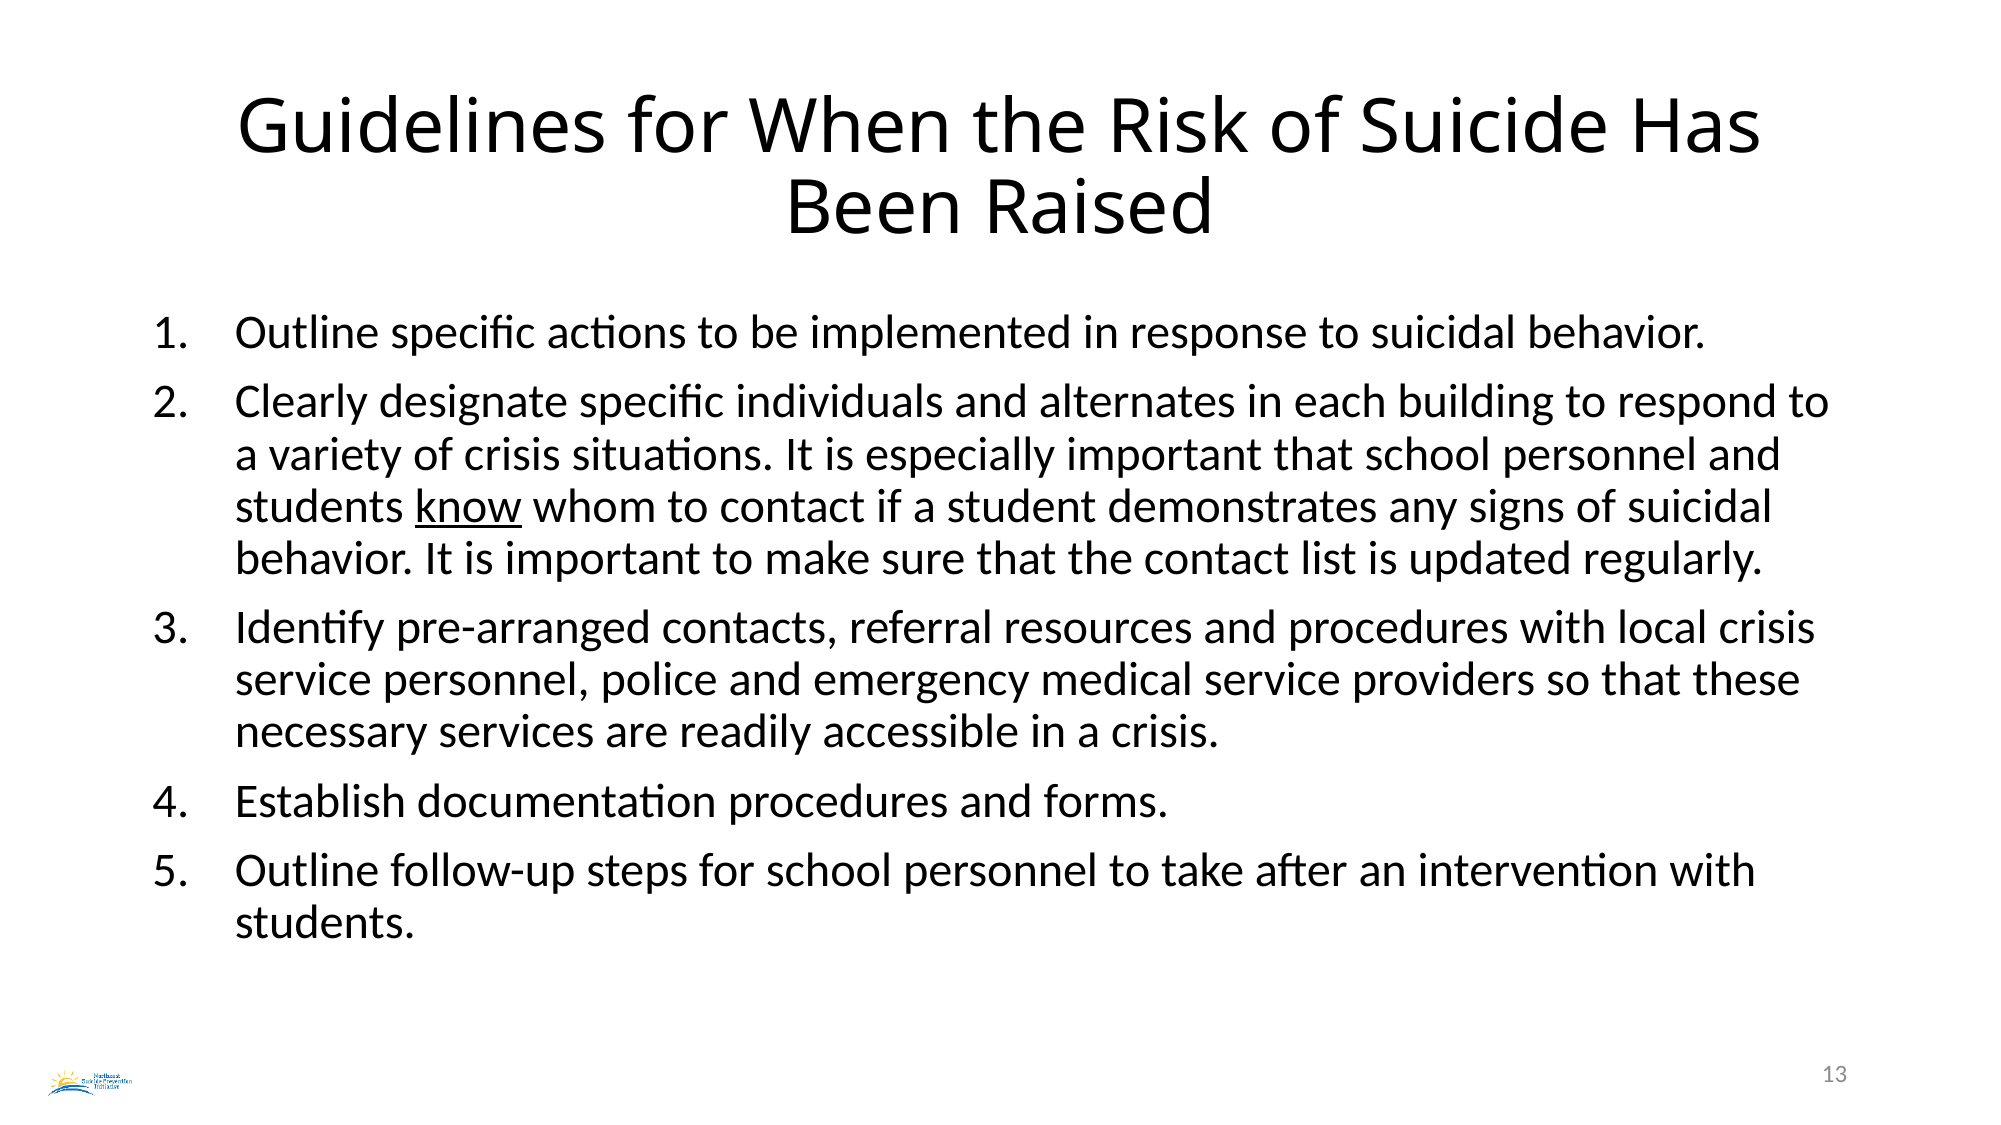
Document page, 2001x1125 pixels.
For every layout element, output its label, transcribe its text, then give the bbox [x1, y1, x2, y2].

title Guidelines for When the Risk of Suicide Has Been Raised [137, 59, 1863, 278]
slide_number 13 [1412, 1042, 1863, 1103]
picture [45, 1066, 134, 1098]
list Outline specific actions to be implemented in response to suicidal behavior. Clearly designate specific individuals and alternates in each building to respond to a variety of crisis situations. It is especially important that school personnel and students know whom to contact if a student demonstrates any signs of suicidal behavior. It is important to make sure that the contact list is updated regularly. Identify pre-arranged contacts, referral resources and procedures with local crisis service personnel, police and emergency medical service providers so that these necessary services are readily accessible in a crisis. Establish documentation procedures and forms. Outline follow-up steps for school personnel to take after an intervention with students. [137, 299, 1863, 1014]
